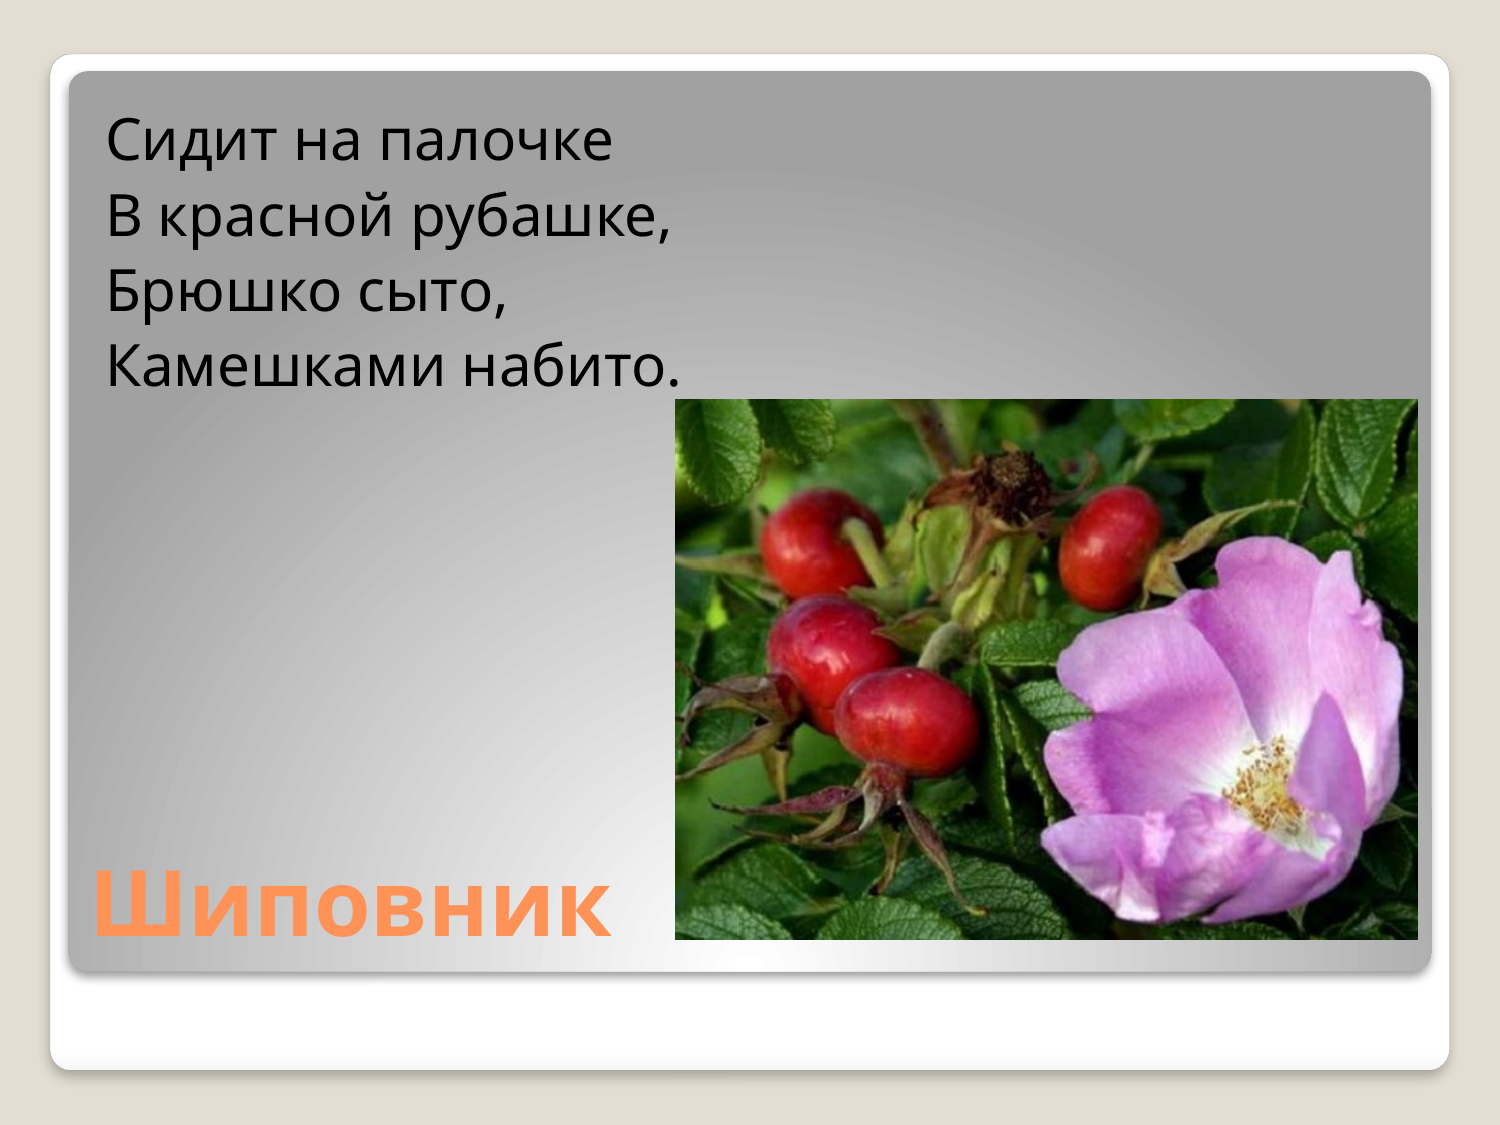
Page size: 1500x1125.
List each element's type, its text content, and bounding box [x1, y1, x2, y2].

picture [674, 399, 1418, 940]
list Сидит на палочке В красной рубашке, Брюшко сыто, Камешками набито. [75, 87, 1425, 438]
title Шиповник [75, 774, 1425, 963]
